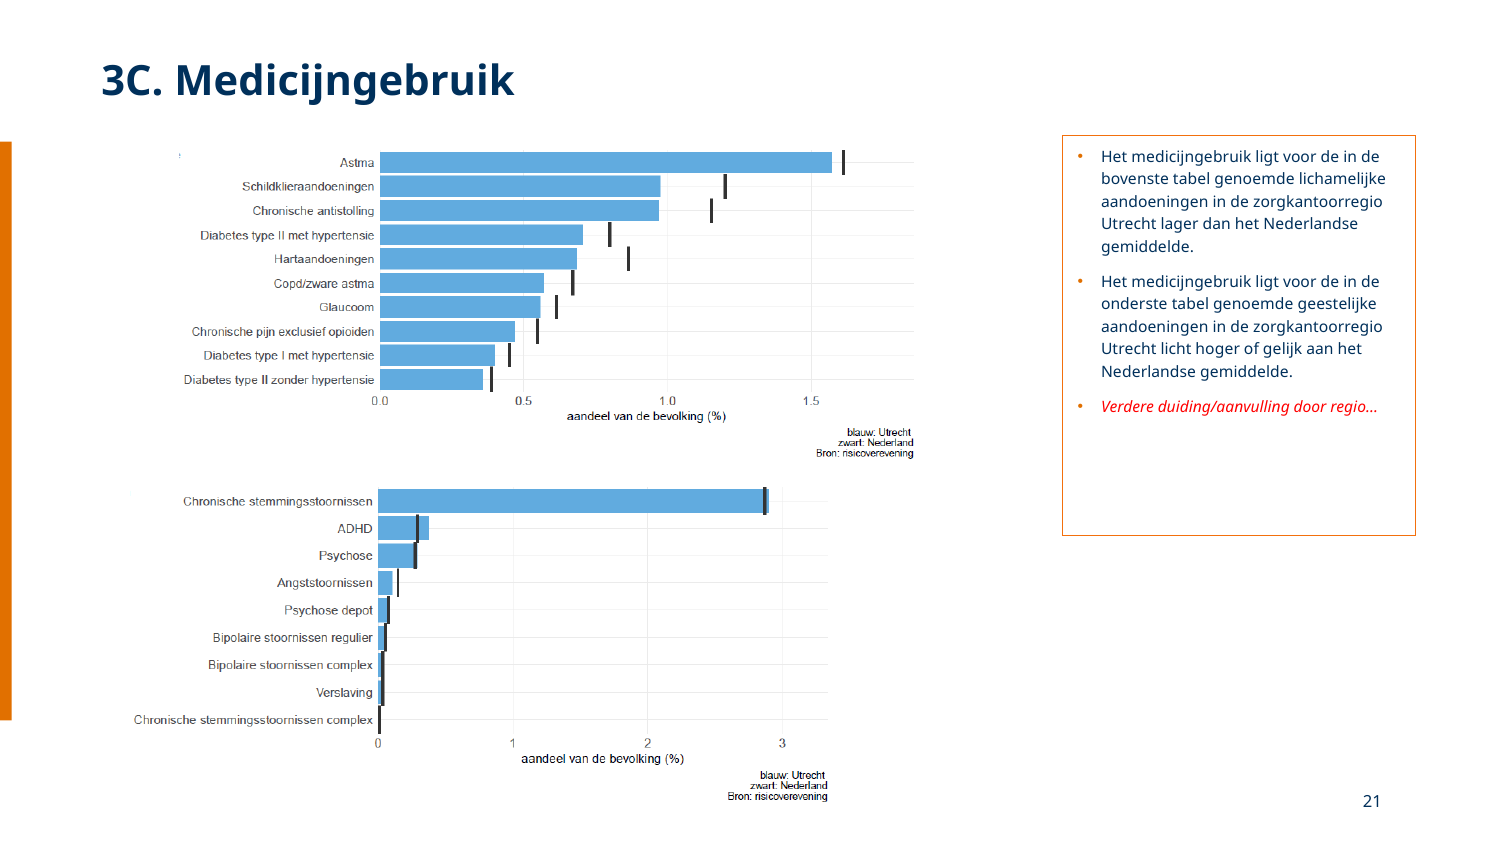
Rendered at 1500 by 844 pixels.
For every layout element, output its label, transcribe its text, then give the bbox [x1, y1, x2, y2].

text_box Het medicijngebruik ligt voor de in de bovenste tabel genoemde lichamelijke aandoeningen in de zorgkantoorregio Utrecht lager dan het Nederlandse gemiddelde. Het medicijngebruik ligt voor de in de onderste tabel genoemde geestelijke aandoeningen in de zorgkantoorregio Utrecht licht hoger of gelijk aan het Nederlandse gemiddelde. Verdere duiding/aanvulling door regio… [1062, 135, 1416, 536]
picture [179, 113, 928, 471]
text_box 3C. Medicijngebruik [101, 53, 1365, 105]
slide_number 21 [1322, 791, 1382, 821]
picture [130, 474, 846, 802]
